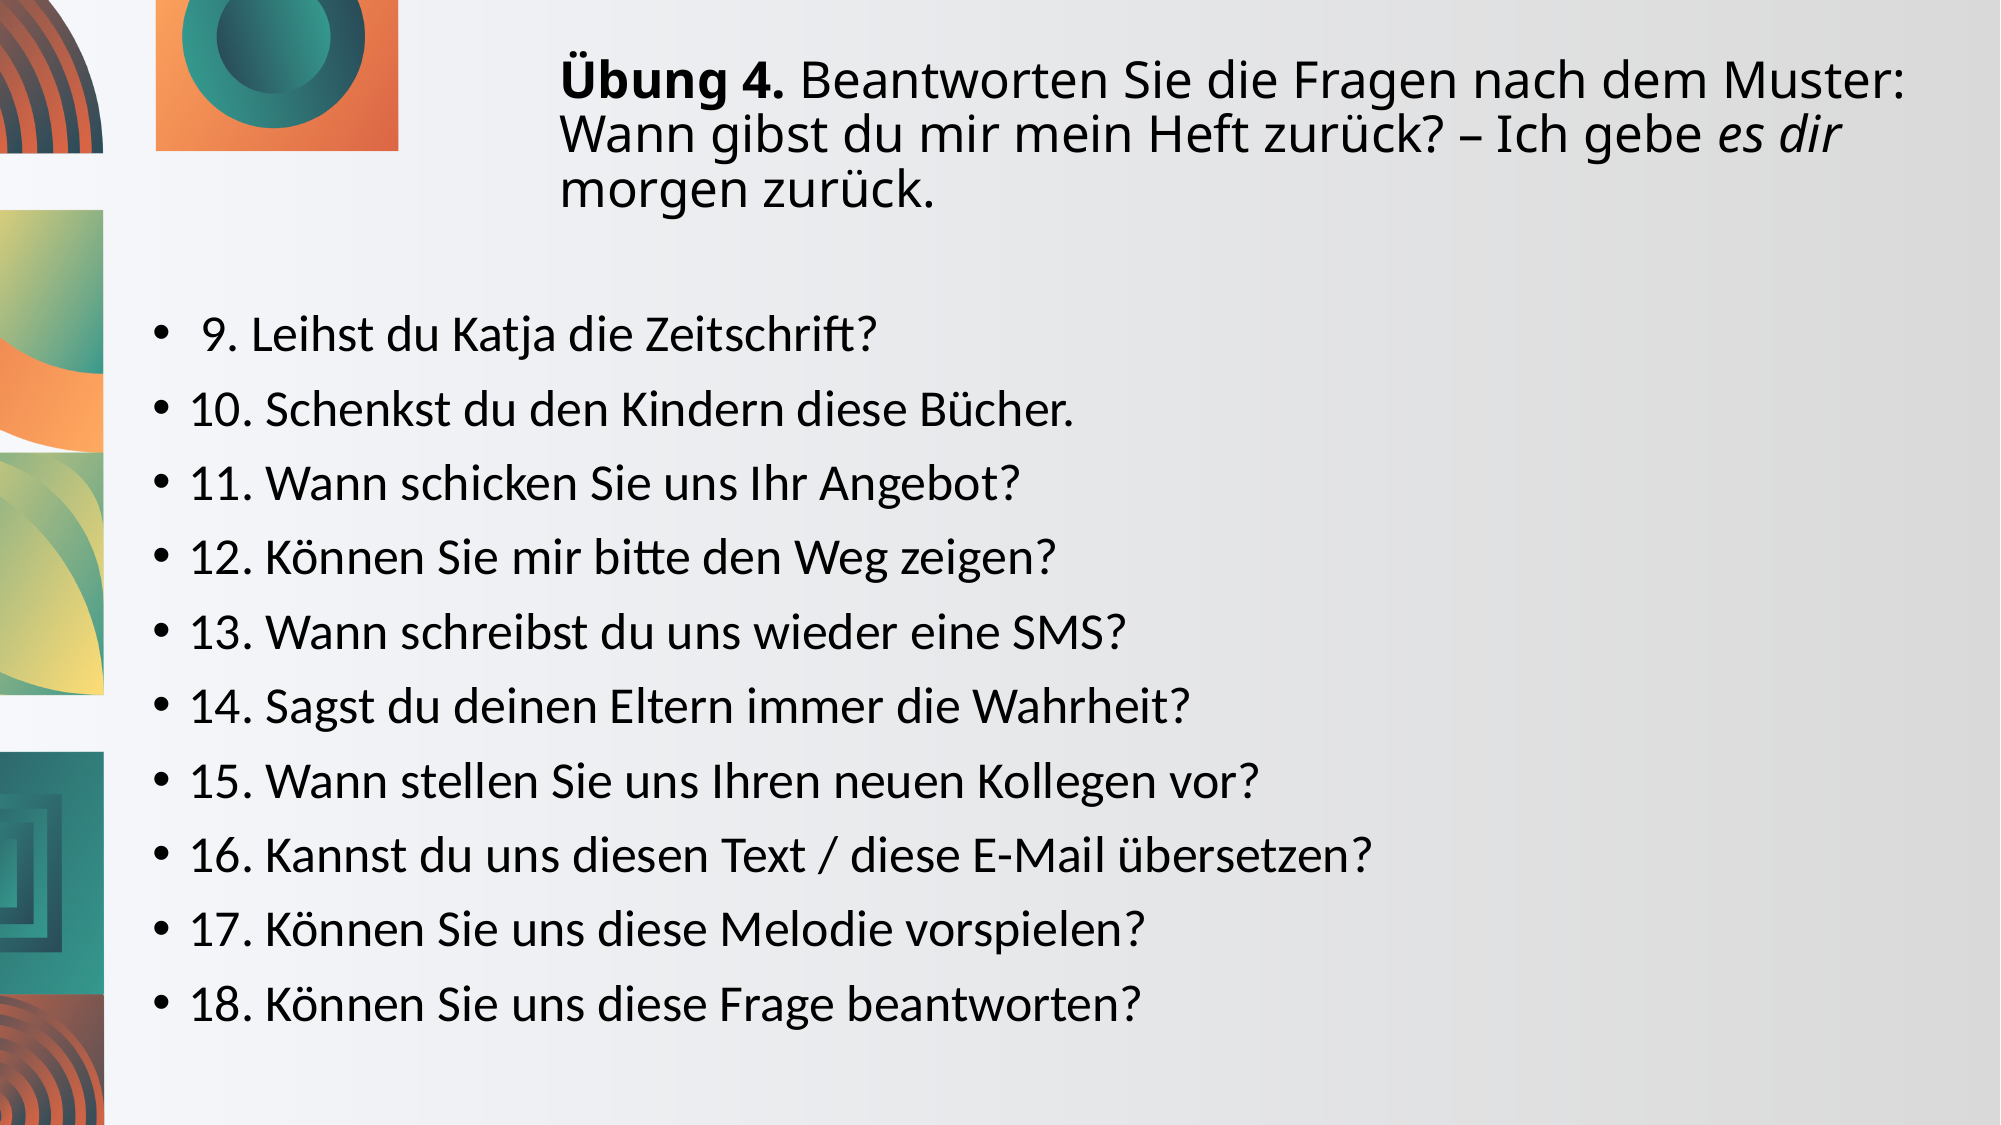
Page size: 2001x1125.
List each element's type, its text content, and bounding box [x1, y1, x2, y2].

picture [0, 0, 675, 1125]
list 9. Leihst du Katja die Zeitschrift? 10. Schenkst du den Kindern diese Bücher. 11. Wann schicken Sie uns Ihr Angebot? 12. Können Sie mir bitte den Weg zeigen? 13. Wann schreibst du uns wieder eine SMS? 14. Sagst du deinen Eltern immer die Wahrheit? 15. Wann stellen Sie uns Ihren neuen Kollegen vor? 16. Kannst du uns diesen Text / diese E-Mail übersetzen? 17. Können Sie uns diese Melodie vorspielen? 18. Können Sie uns diese Frage beantworten? [137, 299, 1863, 1048]
title Übung 4. Beantworten Sie die Fragen nach dem Muster: Wann gibst du mir mein Heft zurück? – Ich gebe es dir morgen zurück. [544, 27, 1947, 246]
